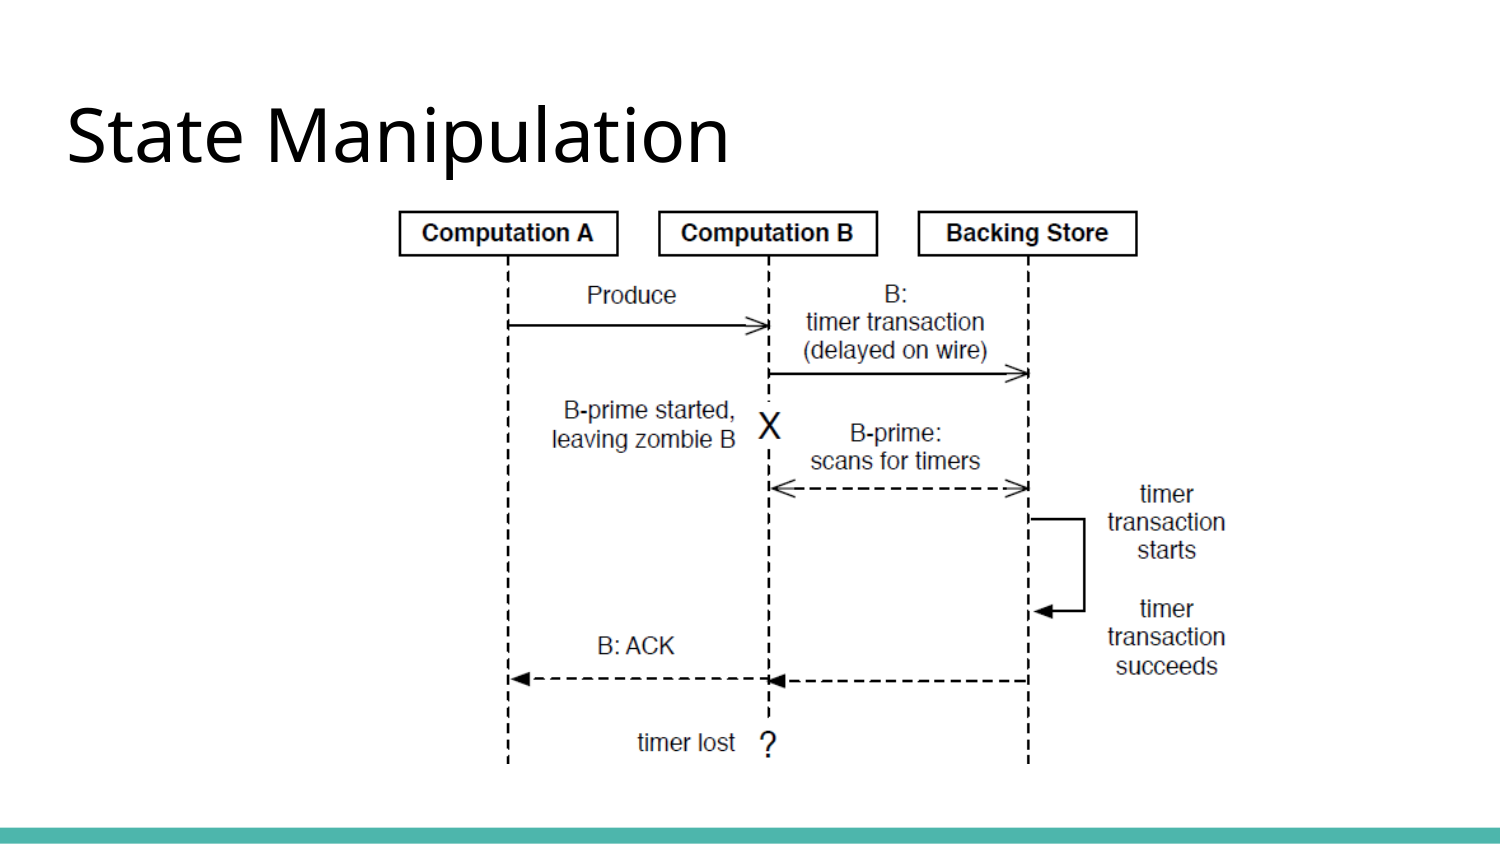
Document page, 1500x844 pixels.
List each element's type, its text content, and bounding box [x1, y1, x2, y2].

picture [395, 207, 1233, 764]
title State Manipulation [51, 72, 1449, 189]
